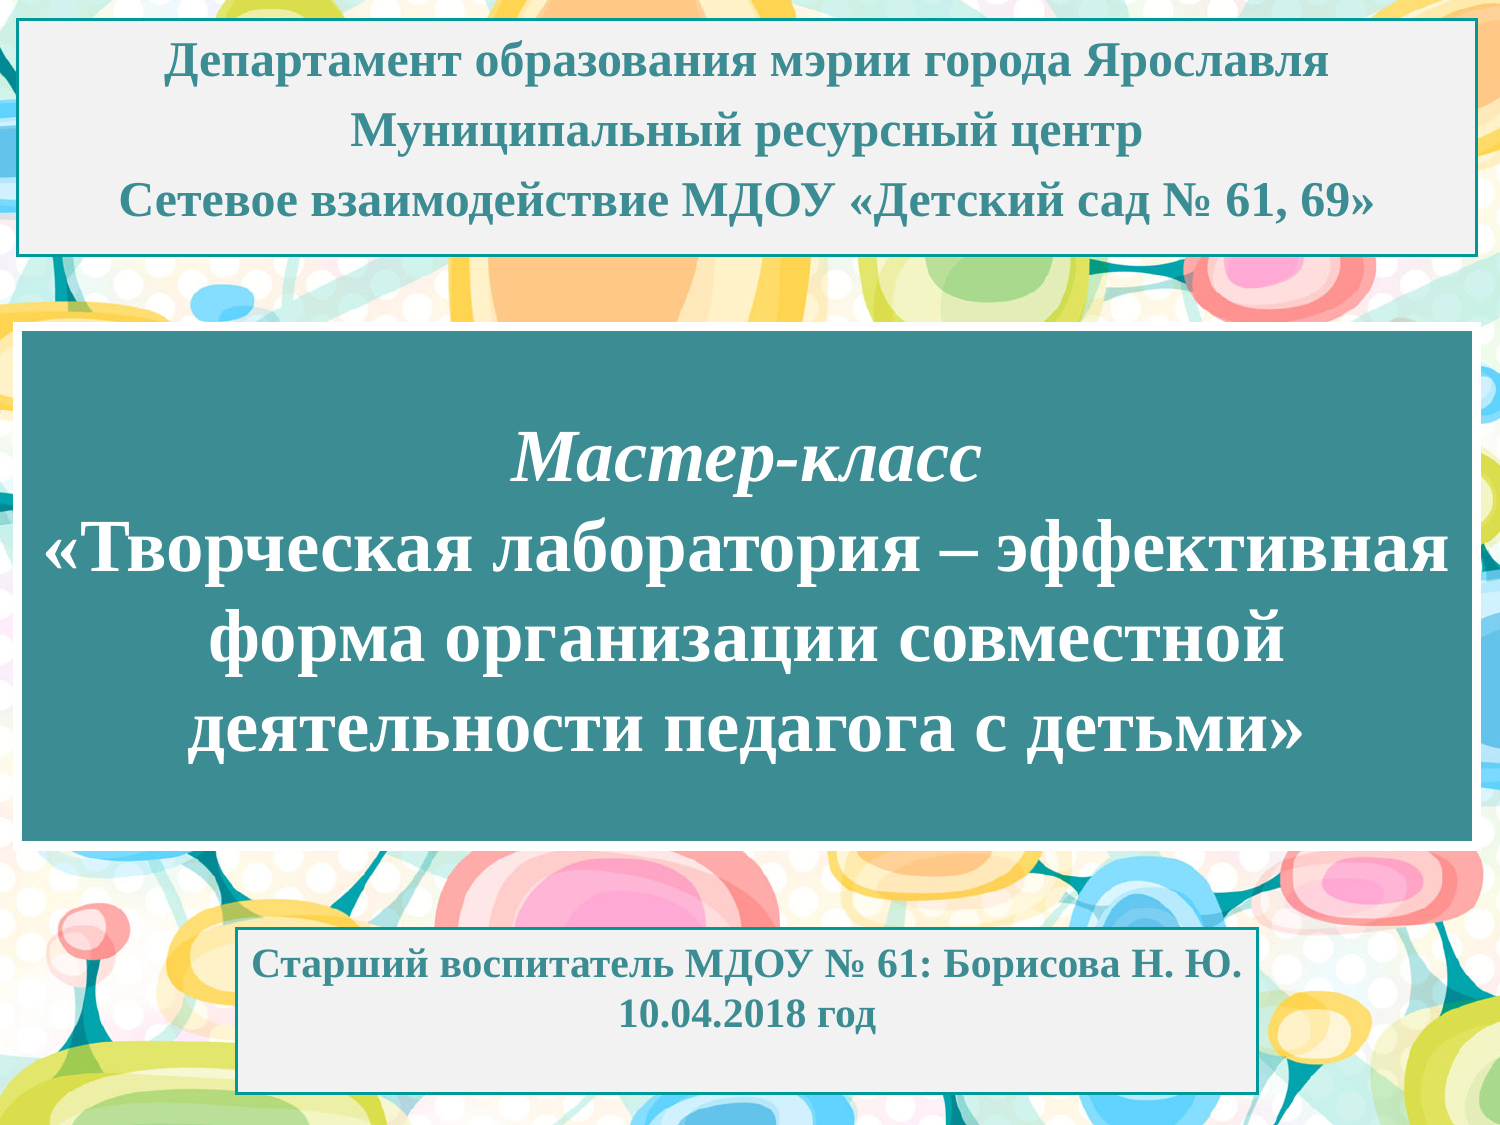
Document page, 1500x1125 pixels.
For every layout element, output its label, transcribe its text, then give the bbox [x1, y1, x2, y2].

text_box Старший воспитатель МДОУ № 61: Борисова Н. Ю. 10.04.2018 год [235, 927, 1259, 1095]
subtitle Департамент образования мэрии города Ярославля Муниципальный ресурсный центр Сетевое взаимодействие МДОУ «Детский сад № 61, 69» [16, 18, 1478, 257]
picture [0, 0, 1500, 1125]
title Мастер-класс «Творческая лаборатория – эффективная форма организации совместной деятельности педагога с детьми» [17, 326, 1477, 846]
